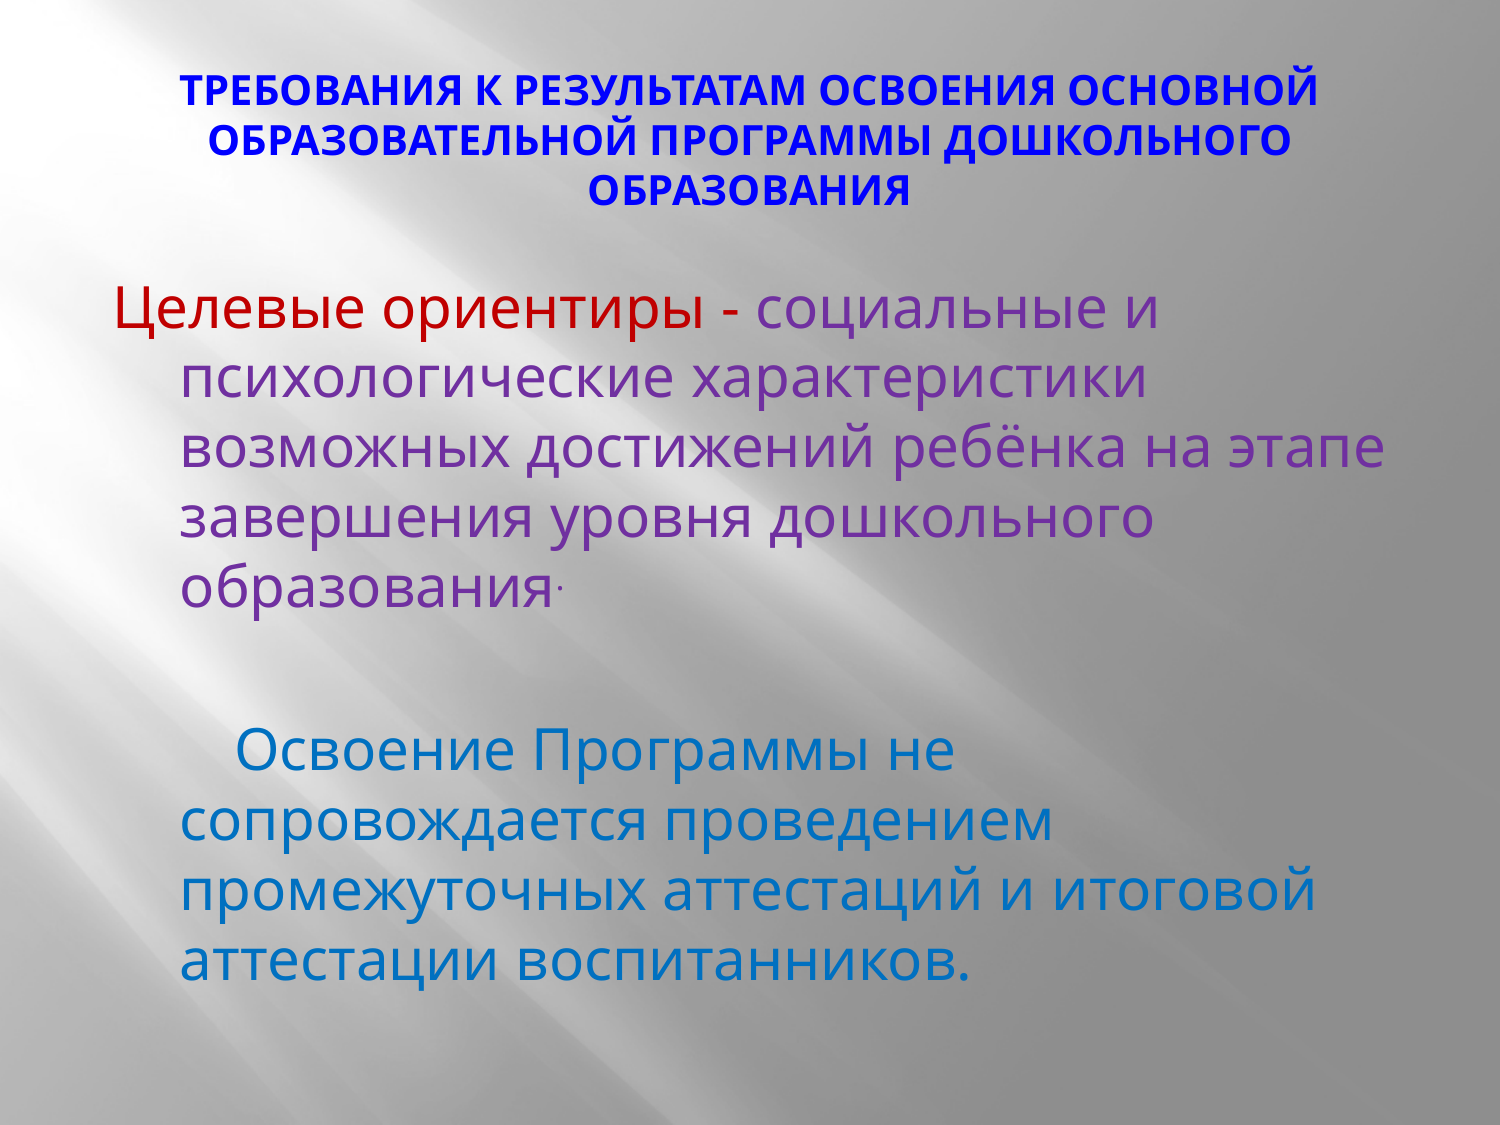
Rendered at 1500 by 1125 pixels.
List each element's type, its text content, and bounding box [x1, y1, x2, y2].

title ТРЕБОВАНИЯ К РЕЗУЛЬТАТАМ ОСВОЕНИЯ ОСНОВНОЙ ОБРАЗОВАТЕЛЬНОЙ ПРОГРАММЫ ДОШКОЛЬНОГО ОБРАЗОВАНИЯ [75, 45, 1425, 233]
list Целевые ориентиры - социальные и психологические характеристики возможных достижений ребёнка на этапе завершения уровня дошкольного образования. Освоение Программы не сопровождается проведением промежуточных аттестаций и итоговой аттестации воспитанников. [75, 262, 1425, 1035]
